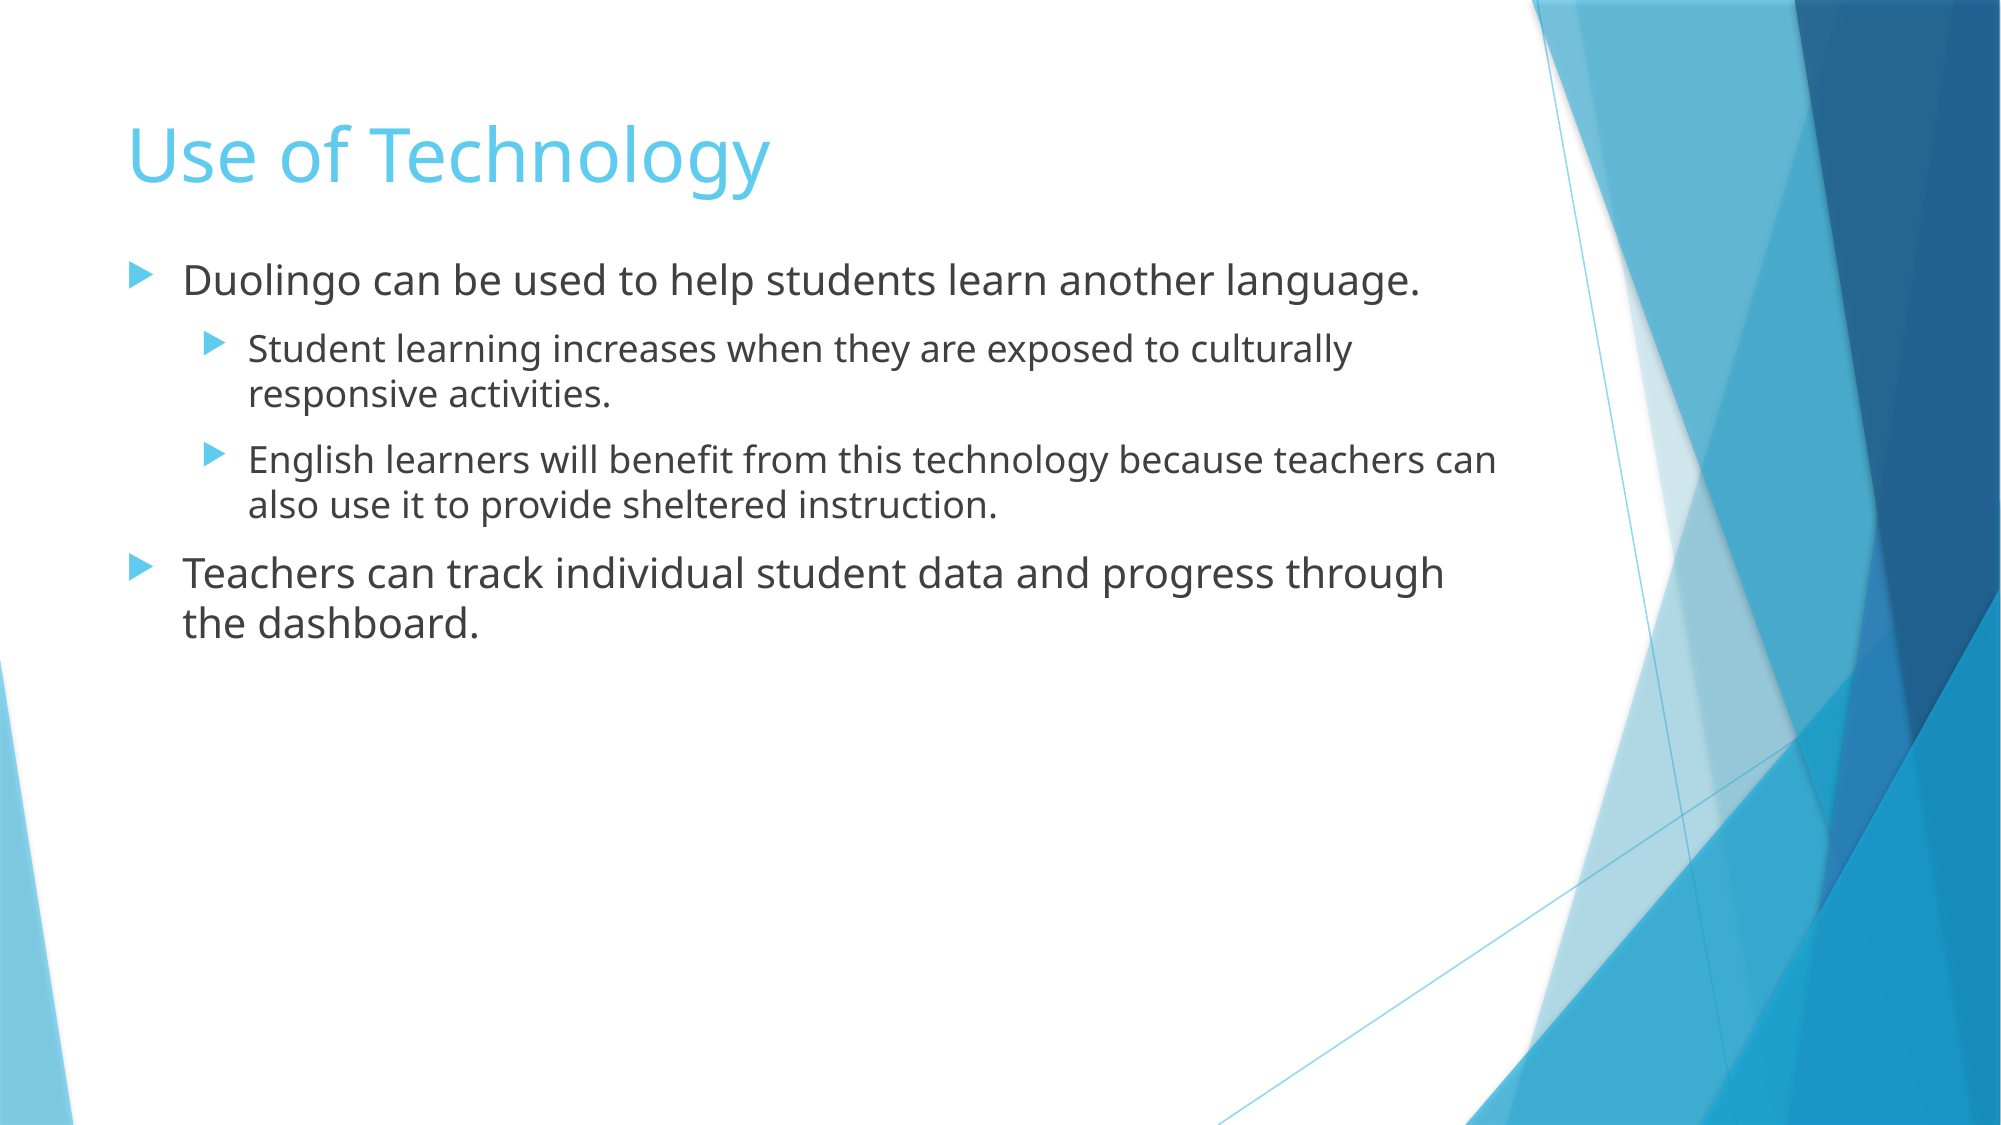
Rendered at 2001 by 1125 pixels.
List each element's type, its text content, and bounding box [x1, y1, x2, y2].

list Duolingo can be used to help students learn another language. Student learning increases when they are exposed to culturally responsive activities. English learners will benefit from this technology because teachers can also use it to provide sheltered instruction. Teachers can track individual student data and progress through the dashboard. [111, 246, 1522, 884]
title Use of Technology [111, 99, 1522, 246]
